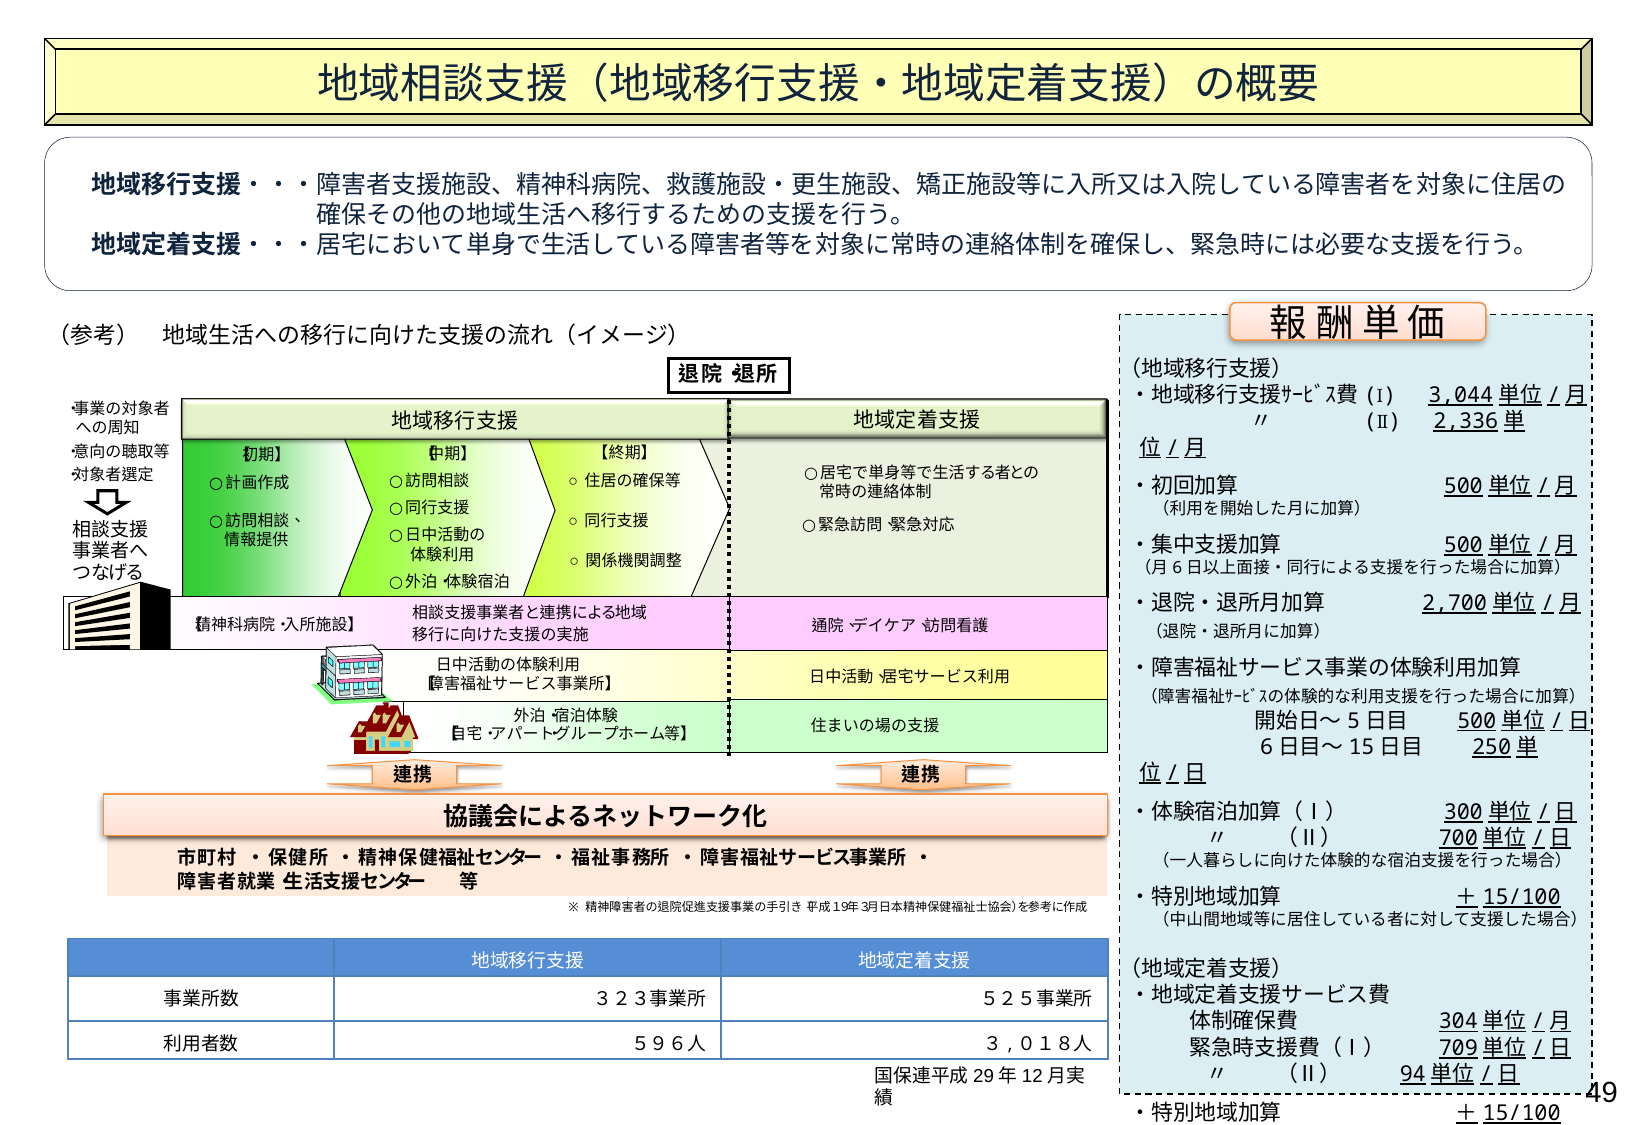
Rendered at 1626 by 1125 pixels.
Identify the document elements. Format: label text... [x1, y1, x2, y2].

text_box 地域相談支援（地域移行支援・地域定着支援）の概要 [44, 38, 1593, 125]
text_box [47, 39, 1590, 49]
table_header 地域定着支援 [722, 939, 1107, 975]
text_box （参考） 地域生活への移行に向けた支援の流れ（イメージ） [9, 302, 886, 366]
table_cell 事業所数 [69, 977, 333, 1020]
text_box ○ 対象者 [47, 115, 1590, 124]
text_box 国保連平成29年12月実績 [860, 1056, 1108, 1116]
table_cell ３２３事業所 [335, 977, 720, 1020]
text_box （地域移行支援） ・地域移行支援ｻｰﾋﾞｽ費(Ⅰ) 3,044単位/月 〃 (Ⅱ) 2,336単位/月 ・初回加算 500単位/月 （利用を開始した月に加算） ・集中支援加算 500単位/月 （月6日以上面接・同行による支援を行った場合に加算） ・退院・退所月加算 2,700単位/月 （退院・退所月に加算） ・障害福祉サービス事業の体験利用加算 （障害福祉ｻｰﾋﾞｽの体験的な利用支援を行った場合に加算） 開始日～5日目 500単位/日 6日目～15日目 250単位/日 ・体験宿泊加算（Ⅰ） 300単位/日 〃 （Ⅱ） 700単位/日 （一人暮らしに向けた体験的な宿泊支援を行った場合） ・特別地域加算 ＋15/100 （中山間地域等に居住している者に対して支援した場合） （地域定着支援） ・地域定着支援サービス費 体制確保費 304単位/月 緊急時支援費（Ⅰ） 709単位/日 〃 （Ⅱ） 94単位/日 ・特別地域加算 ＋15/100 [1119, 314, 1592, 1094]
text_box 報 酬 単 価 [1228, 301, 1487, 341]
table_cell ５９６人 [335, 1022, 720, 1058]
table_header [69, 939, 333, 975]
table_header 地域移行支援 [335, 939, 720, 975]
table_cell 利用者数 [69, 1022, 333, 1058]
slide_number 49 [1253, 1065, 1625, 1125]
text_box 地域移行支援・・・障害者支援施設、精神科病院、救護施設・更生施設、矯正施設等に入所又は入院している障害者を対象に住居の 確保その他の地域生活へ移行するための支援を行う。 地域定着支援・・・居宅において単身で生活している障害者等を対象に常時の連絡体制を確保し、緊急時には必要な支援を行う。 [43, 136, 1593, 292]
table_cell ３,０１８人 [722, 1022, 1107, 1058]
picture [44, 353, 1135, 918]
table_cell ５２５事業所 [722, 977, 1107, 1020]
